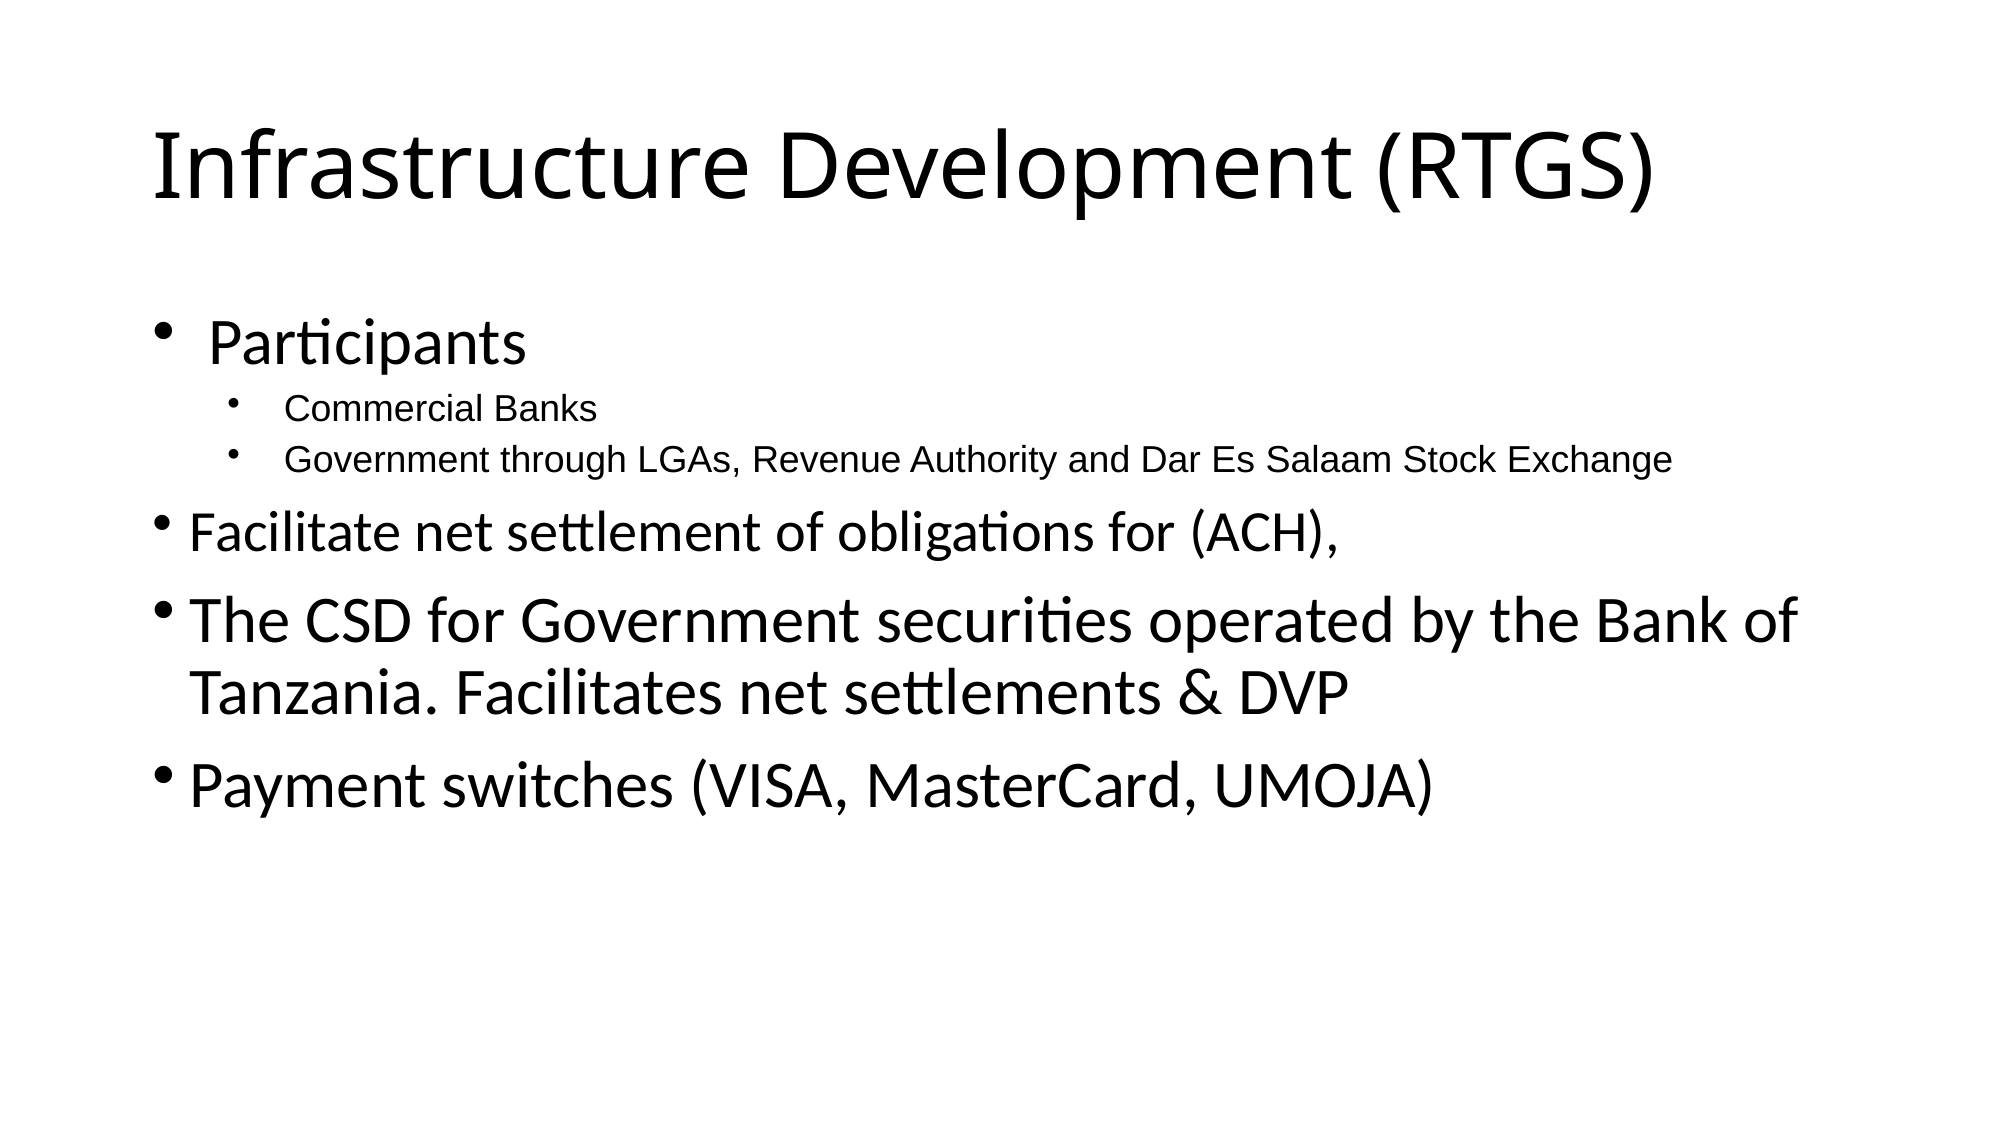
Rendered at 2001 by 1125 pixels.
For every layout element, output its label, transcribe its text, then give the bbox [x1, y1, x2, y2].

title Infrastructure Development (RTGS) [137, 59, 1863, 278]
list Participants Commercial Banks Government through LGAs, Revenue Authority and Dar Es Salaam Stock Exchange Facilitate net settlement of obligations for (ACH), The CSD for Government securities operated by the Bank of Tanzania. Facilitates net settlements & DVP Payment switches (VISA, MasterCard, UMOJA) [137, 299, 1863, 1014]
